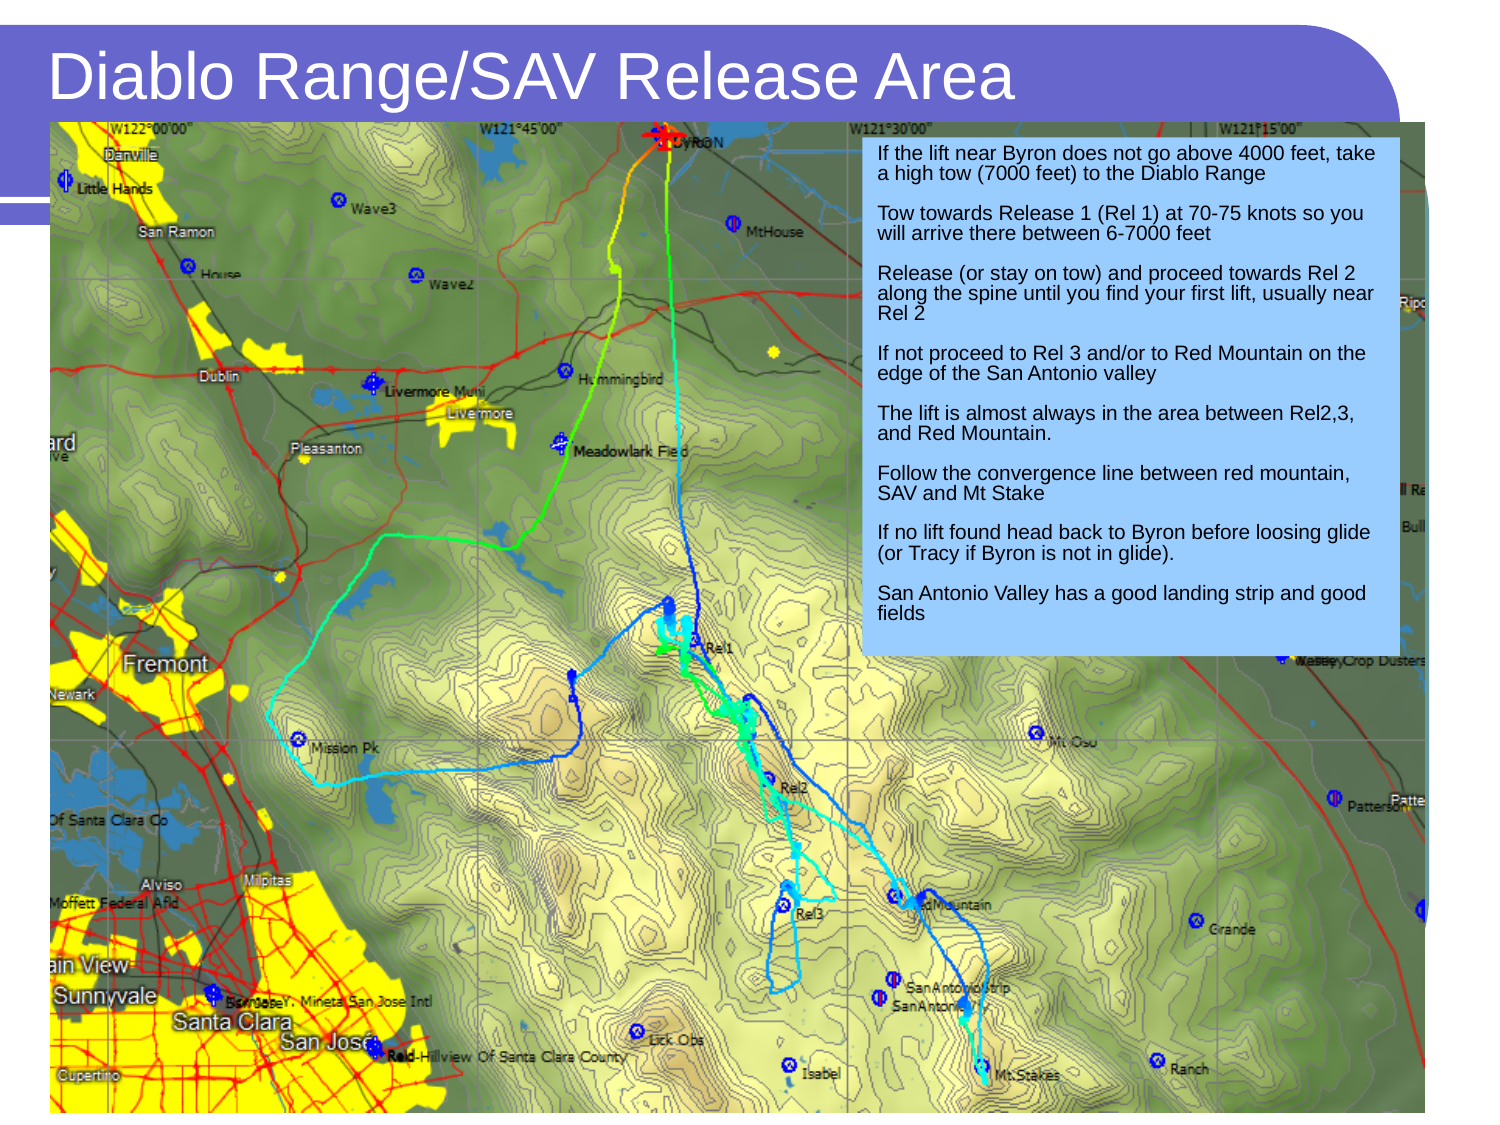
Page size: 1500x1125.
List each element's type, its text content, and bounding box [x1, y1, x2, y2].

picture [49, 122, 1426, 1113]
title Diablo Range/SAV Release Area [32, 37, 1347, 188]
